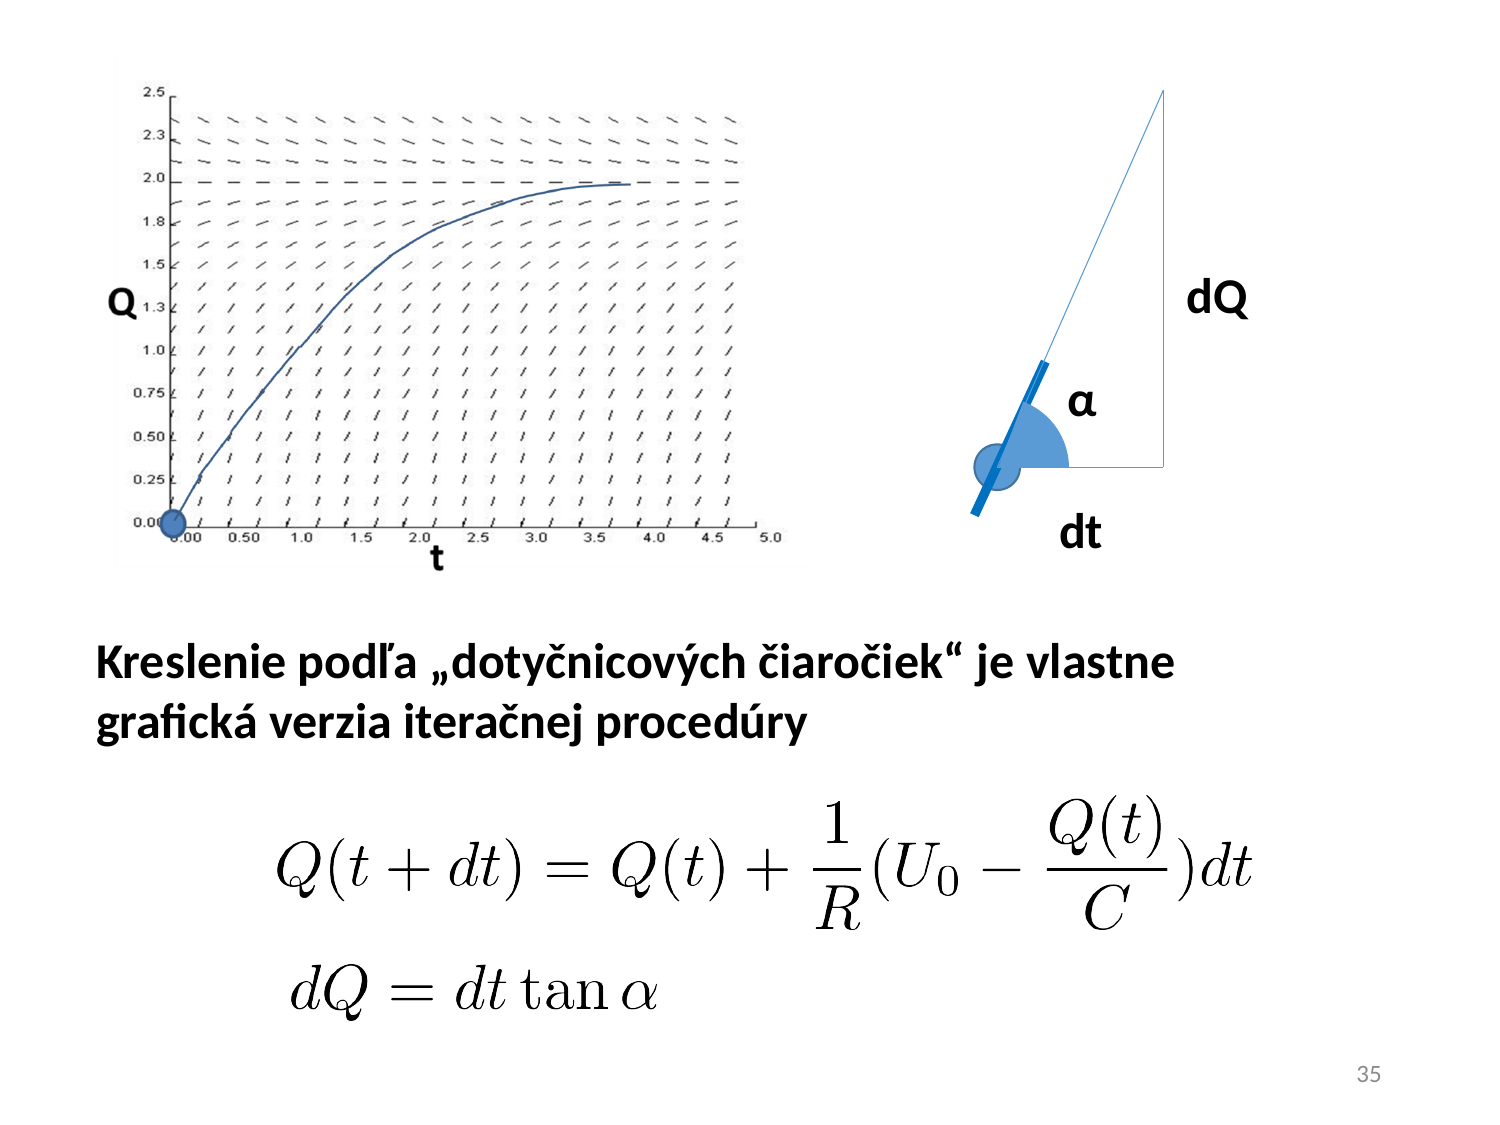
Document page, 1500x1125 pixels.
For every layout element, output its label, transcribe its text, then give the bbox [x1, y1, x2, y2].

text_box Kreslenie podľa „dotyčnicových čiaročiek“ je vlastne grafická verzia iteračnej procedúry [81, 621, 1353, 757]
text_box dt [1044, 491, 1128, 567]
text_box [974, 361, 1046, 516]
picture [291, 964, 657, 1021]
picture [81, 56, 809, 608]
text_box dQ [1171, 256, 1282, 331]
slide_number 35 [1059, 1042, 1397, 1103]
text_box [997, 89, 1164, 468]
picture [277, 795, 1252, 930]
